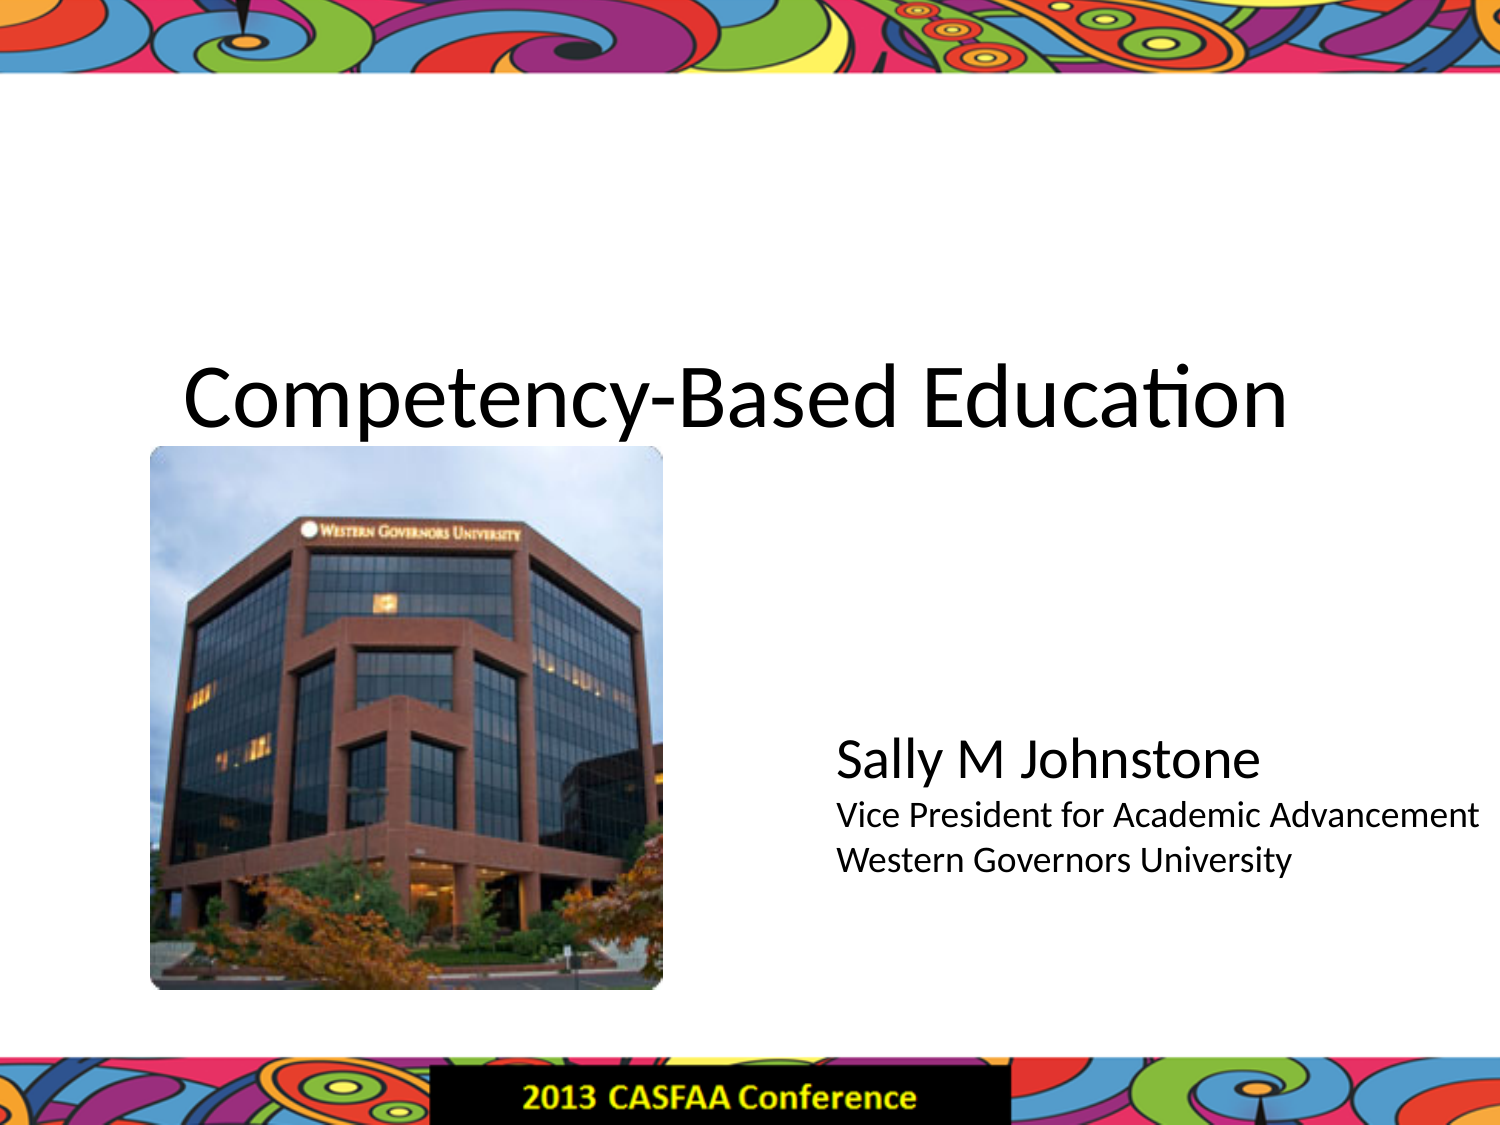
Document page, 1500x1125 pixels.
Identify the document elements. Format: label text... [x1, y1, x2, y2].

picture [0, 0, 1500, 1125]
text_box Sally M Johnstone Vice President for Academic Advancement Western Governors University [821, 712, 1496, 888]
title Competency-Based Education [99, 324, 1375, 567]
